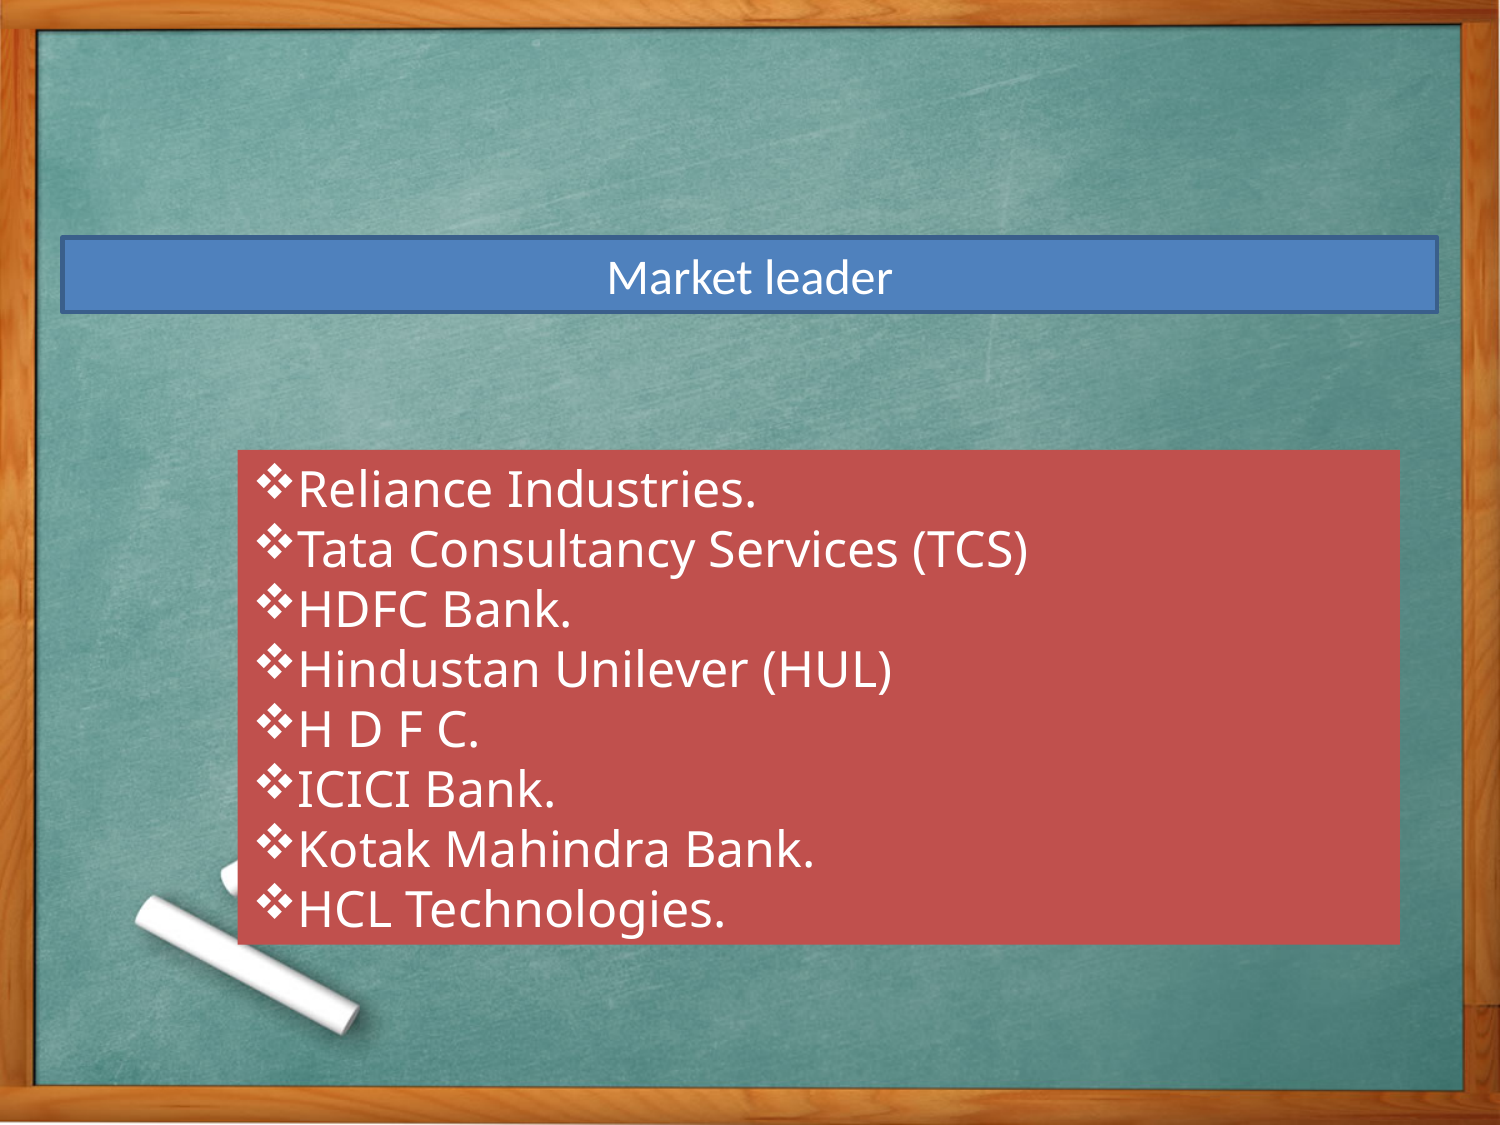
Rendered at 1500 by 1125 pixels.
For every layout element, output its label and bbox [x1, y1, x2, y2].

list [0, 0, 1500, 1125]
